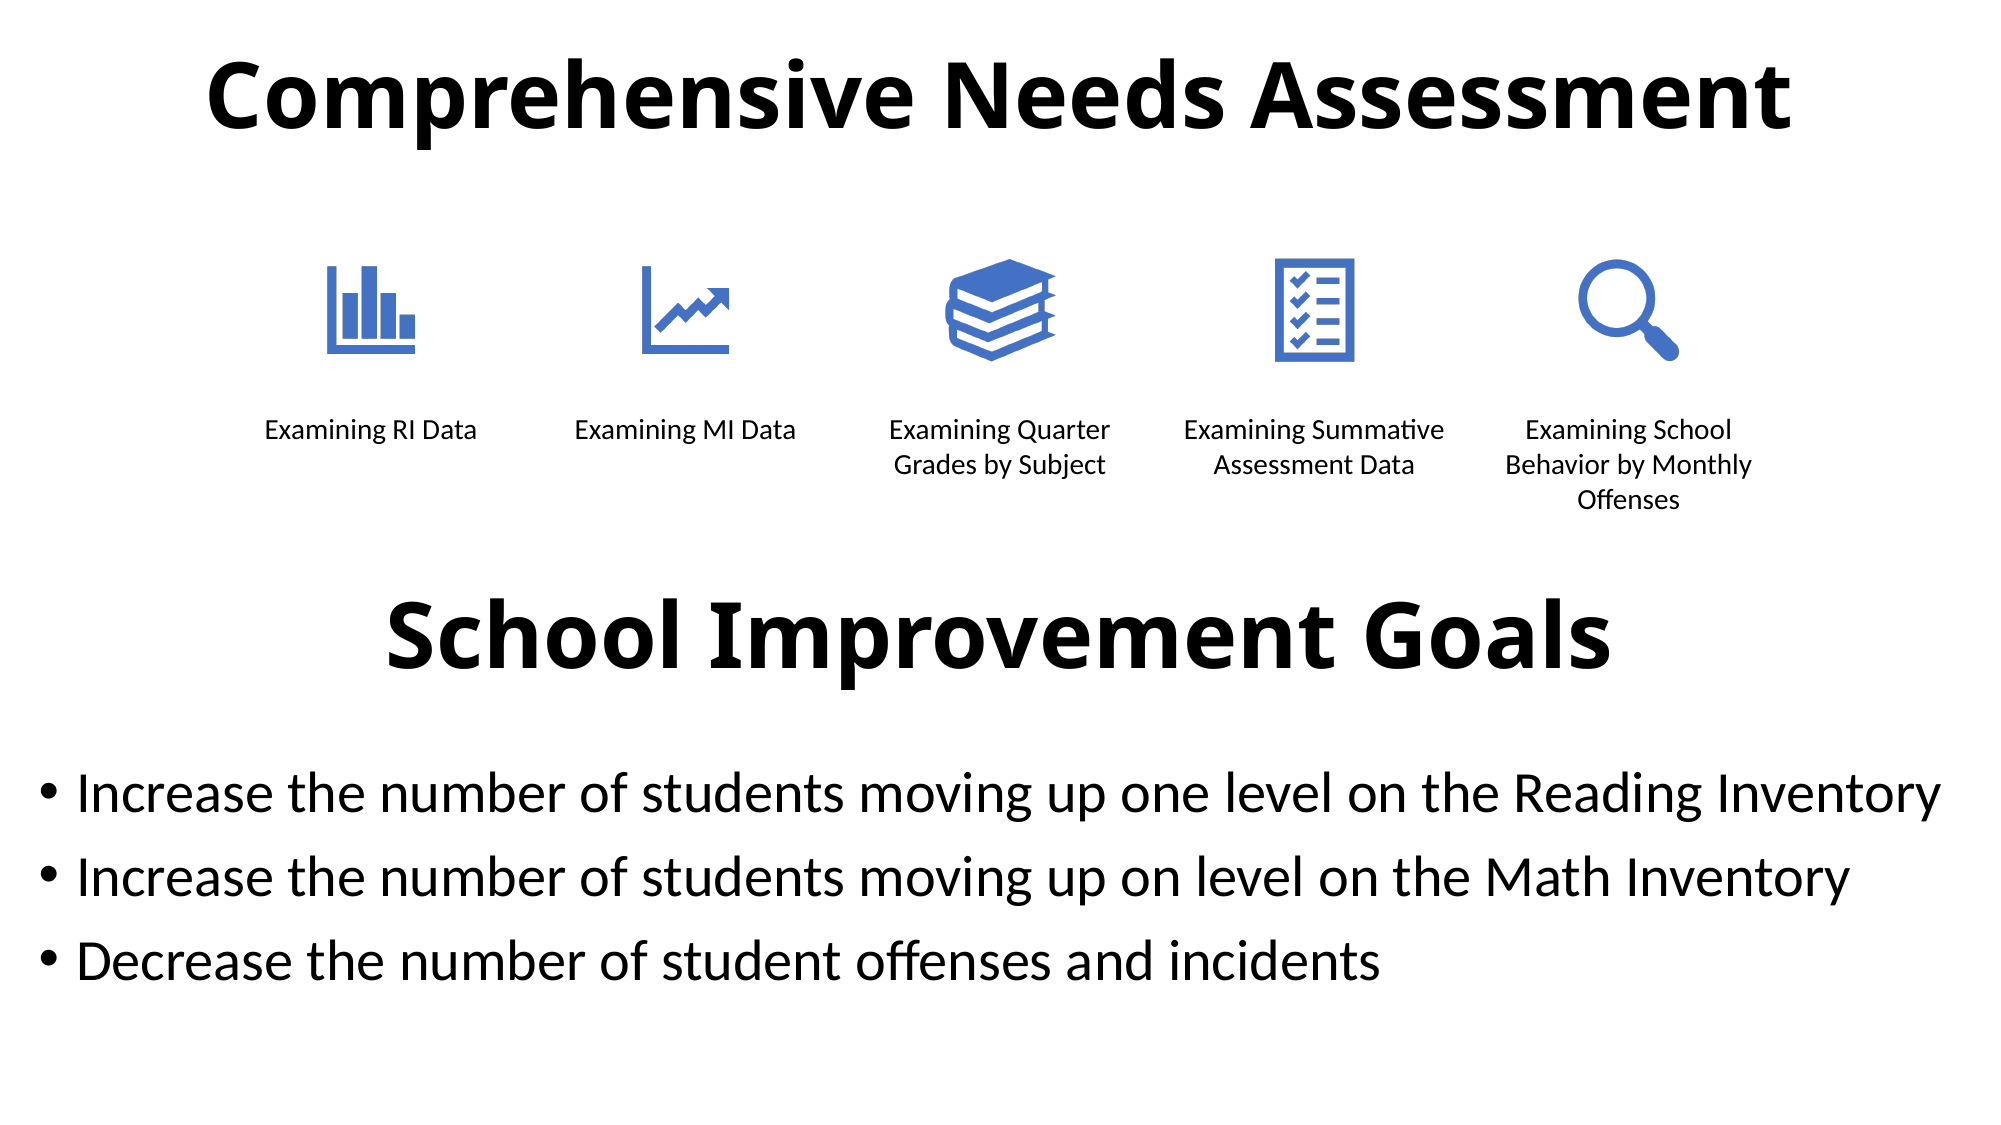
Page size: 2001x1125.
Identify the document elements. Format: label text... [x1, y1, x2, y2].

title Comprehensive Needs Assessment [137, 0, 1863, 198]
text_box Increase the number of students moving up one level on the Reading Inventory Increase the number of students moving up on level on the Math Inventory Decrease the number of student offenses and incidents [23, 754, 1974, 1125]
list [137, 198, 1863, 570]
text_box School Improvement Goals [137, 570, 1863, 738]
